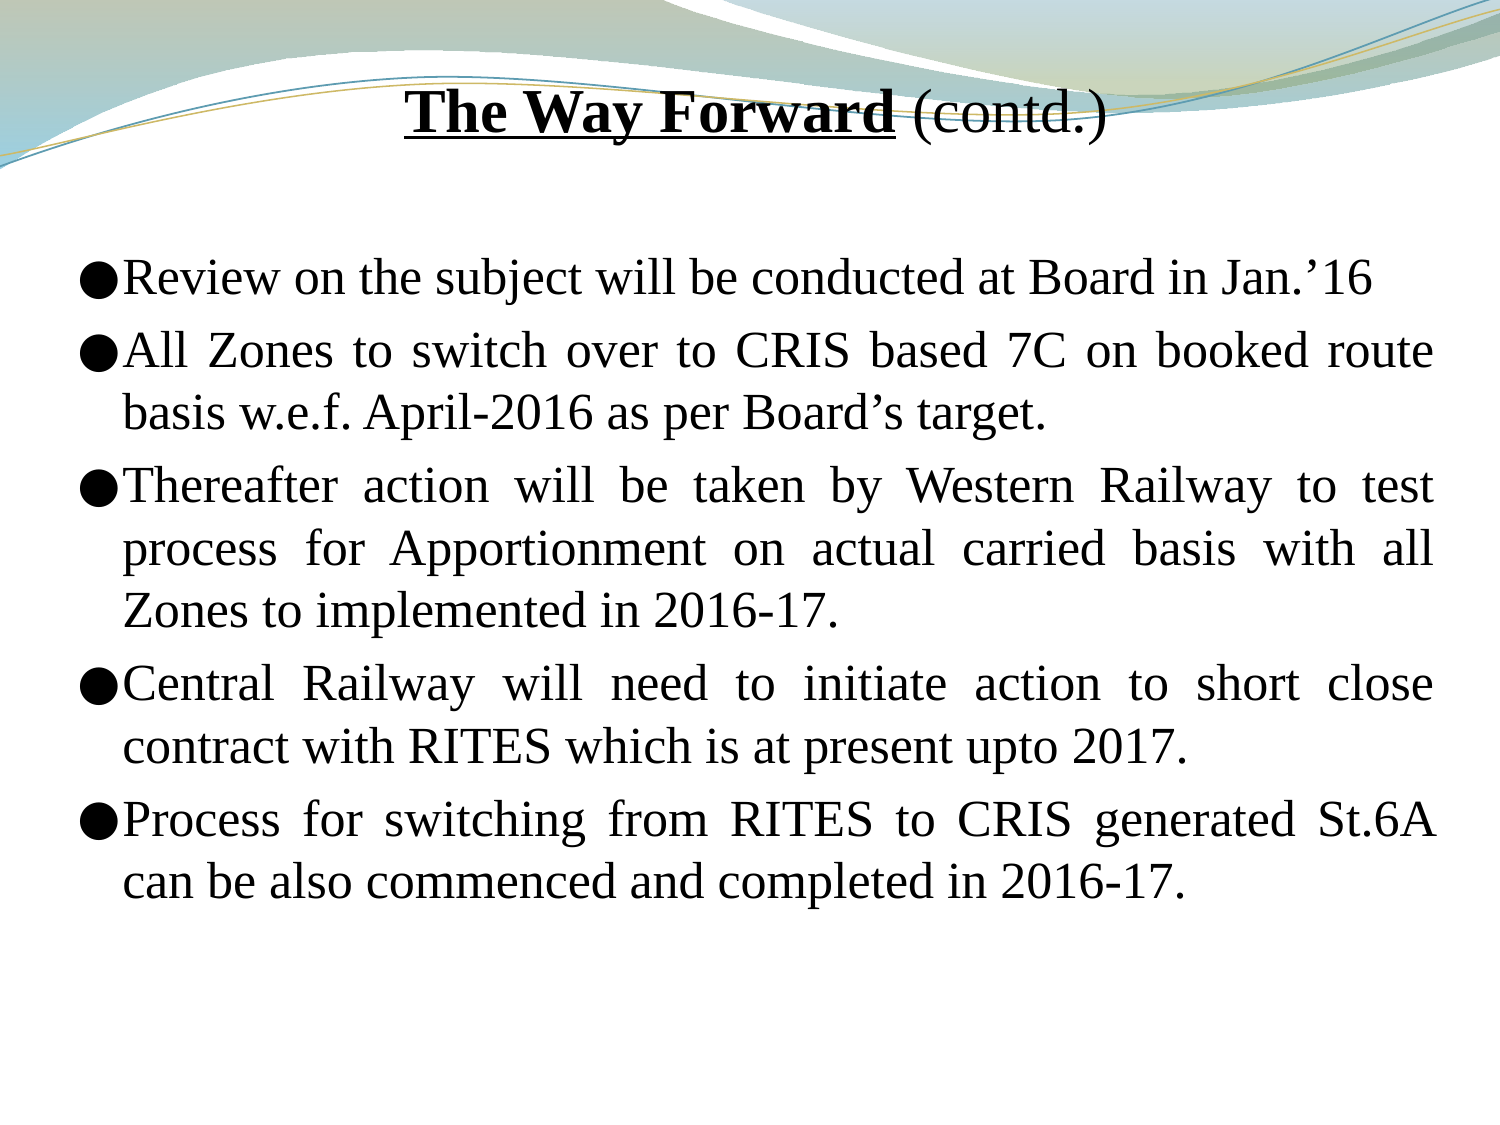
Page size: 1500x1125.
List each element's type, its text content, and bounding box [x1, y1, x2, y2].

list The Way Forward (contd.) Review on the subject will be conducted at Board in Jan.’16 All Zones to switch over to CRIS based 7C on booked route basis w.e.f. April-2016 as per Board’s target. Thereafter action will be taken by Western Railway to test process for Apportionment on actual carried basis with all Zones to implemented in 2016-17. Central Railway will need to initiate action to short close contract with RITES which is at present upto 2017. Process for switching from RITES to CRIS generated St.6A can be also commenced and completed in 2016-17. [62, 62, 1450, 1088]
